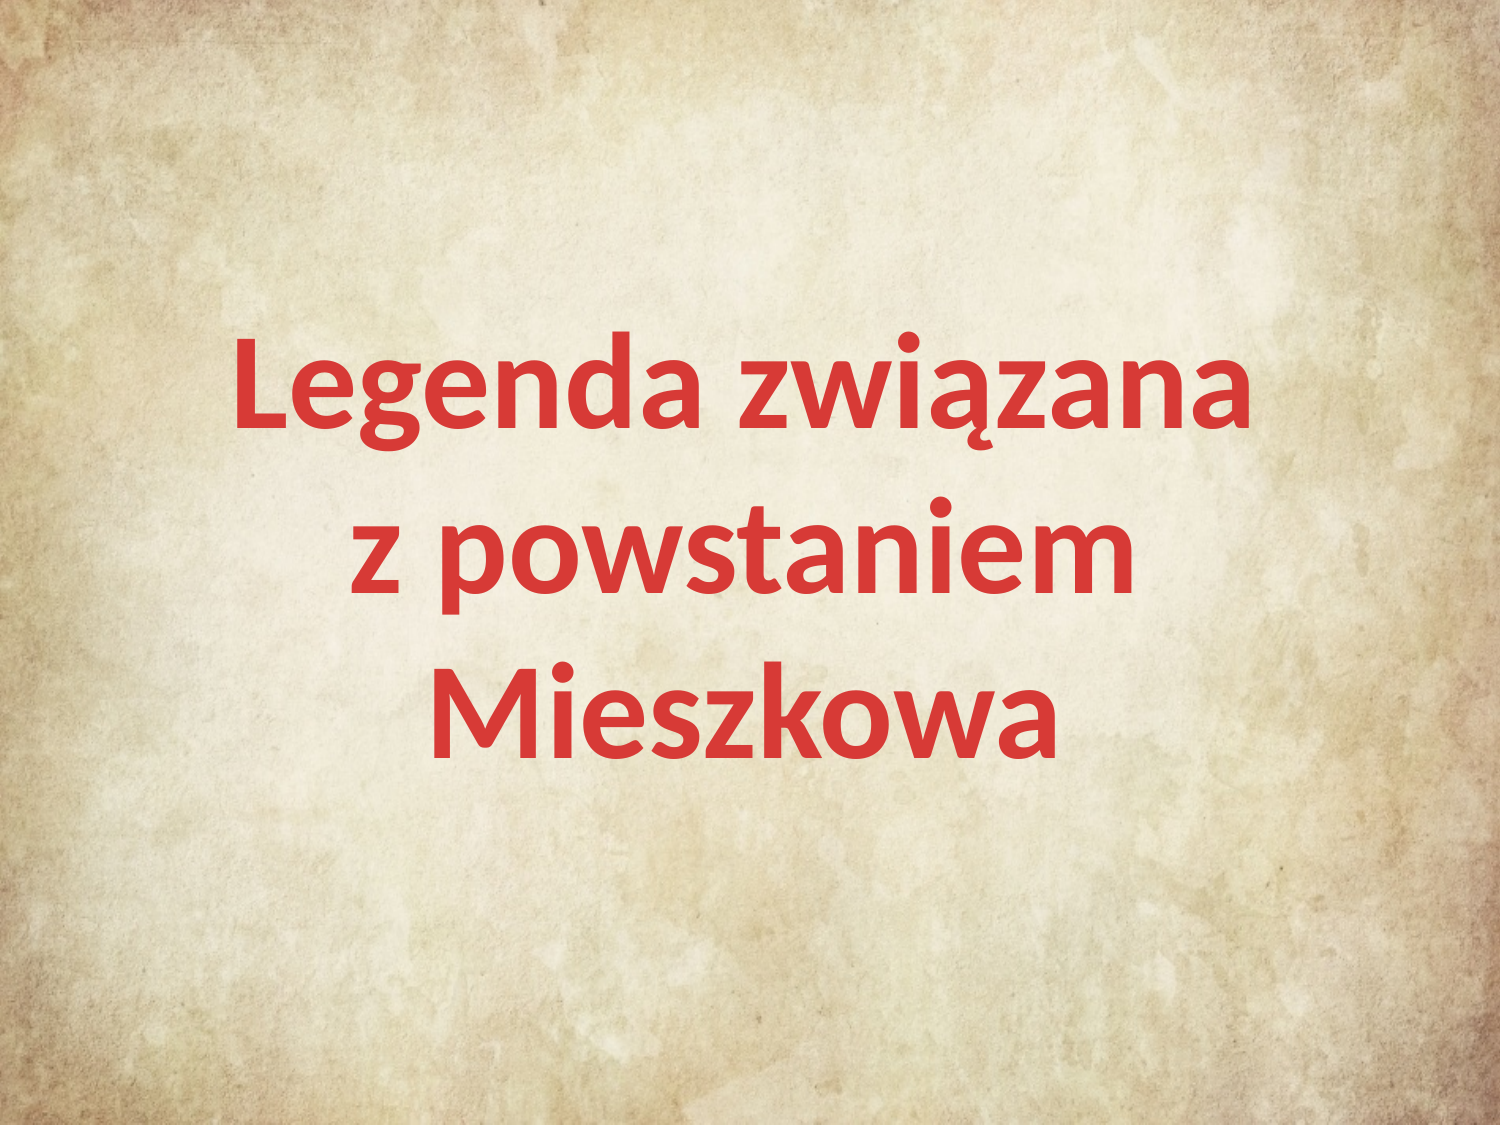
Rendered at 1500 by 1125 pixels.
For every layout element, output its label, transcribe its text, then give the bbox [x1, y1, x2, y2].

text_box Legenda związana z powstaniem Mieszkowa [187, 283, 1301, 794]
picture [0, 0, 1500, 1125]
